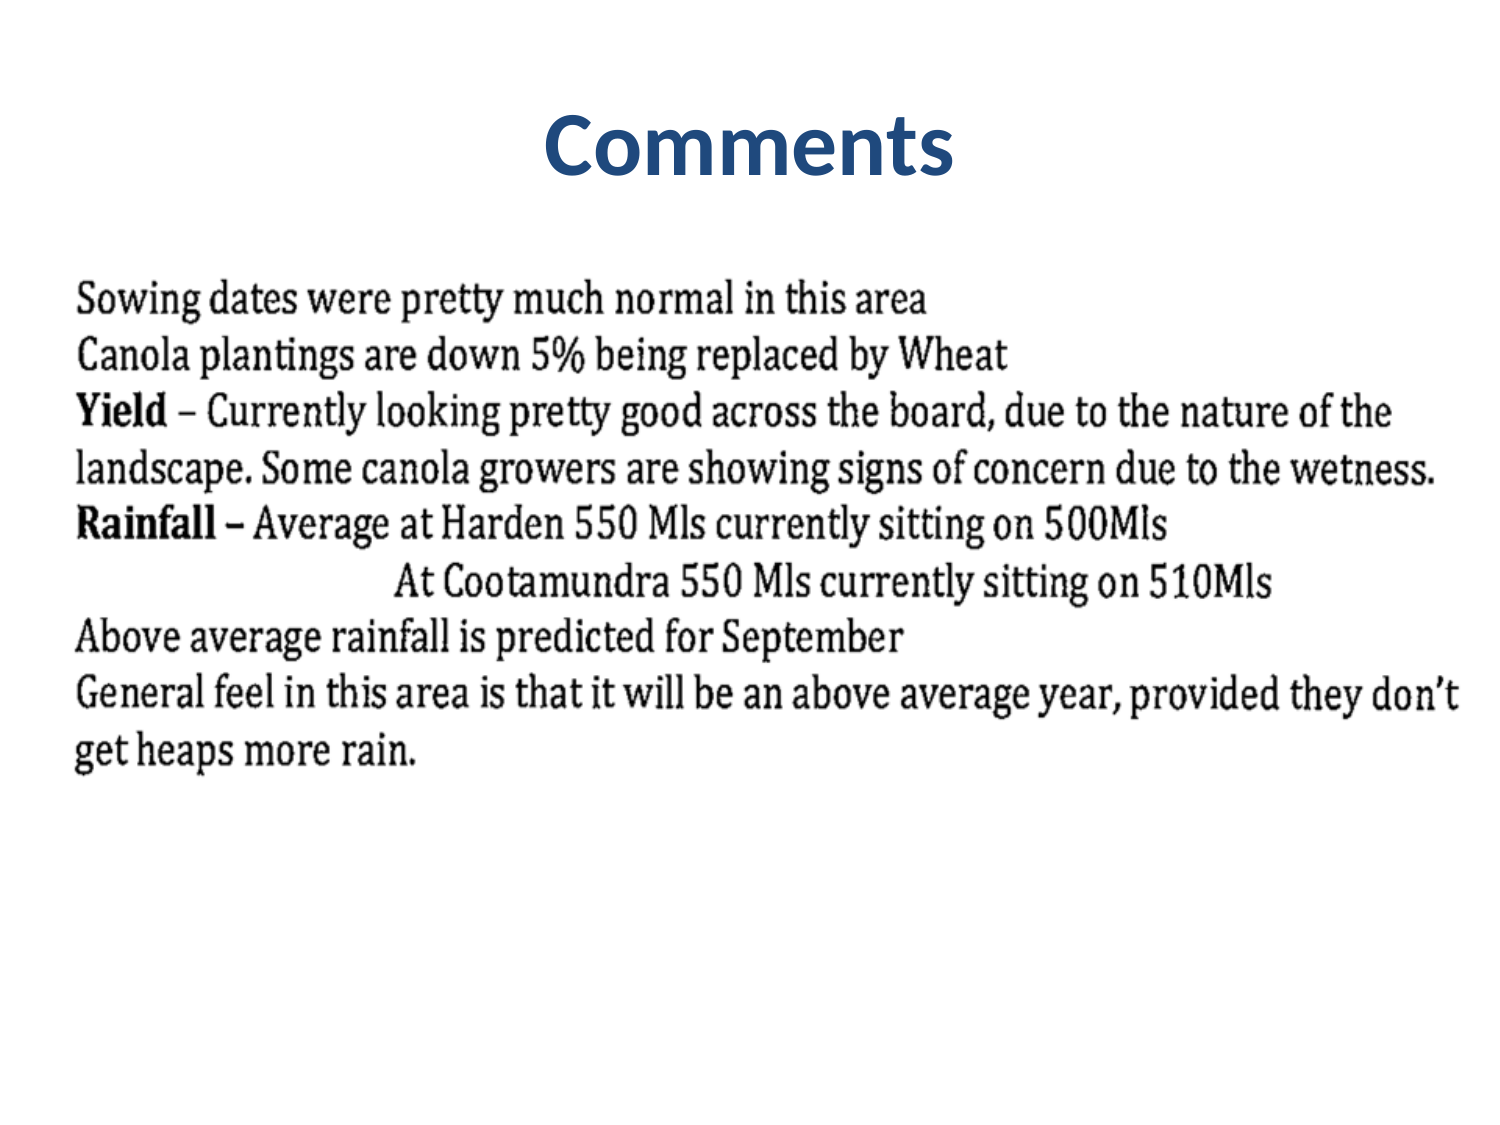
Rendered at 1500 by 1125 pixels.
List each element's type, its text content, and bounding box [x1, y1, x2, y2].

title Comments [75, 45, 1425, 233]
picture [57, 268, 1500, 797]
